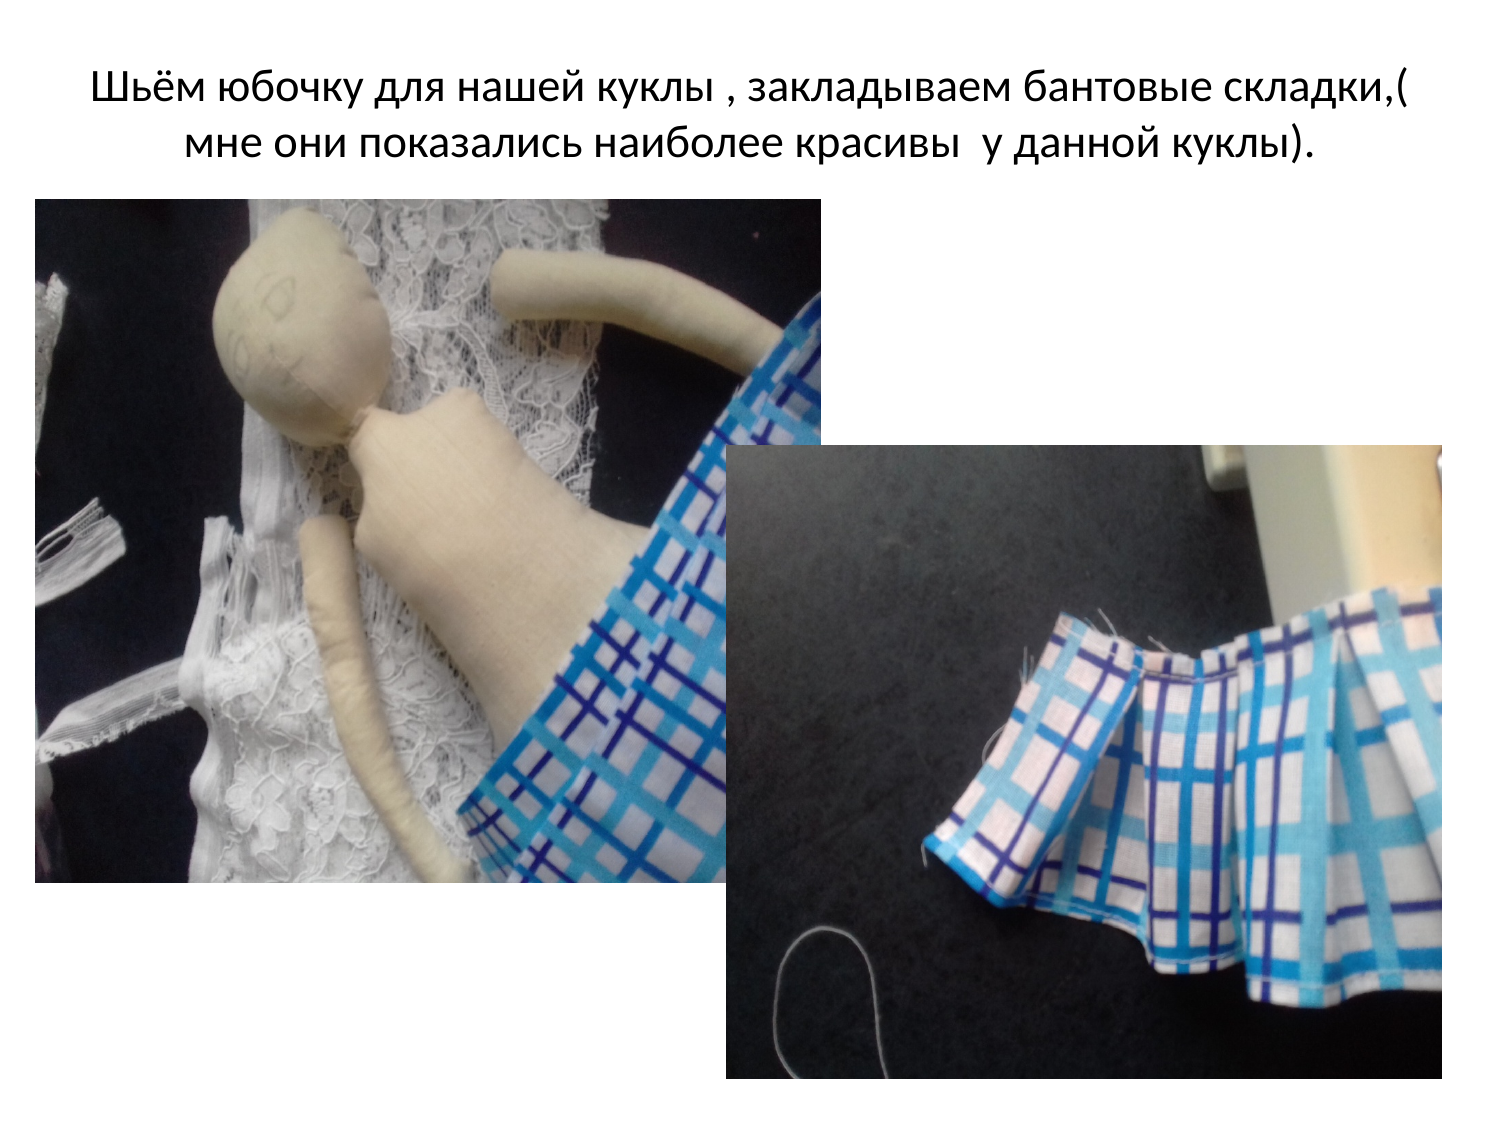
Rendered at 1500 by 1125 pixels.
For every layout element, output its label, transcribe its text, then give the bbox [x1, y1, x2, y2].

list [726, 445, 1442, 1079]
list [34, 198, 821, 883]
title Шьём юбочку для нашей куклы , закладываем бантовые складки,( мне они показались наиболее красивы у данной куклы). [75, 45, 1425, 233]
